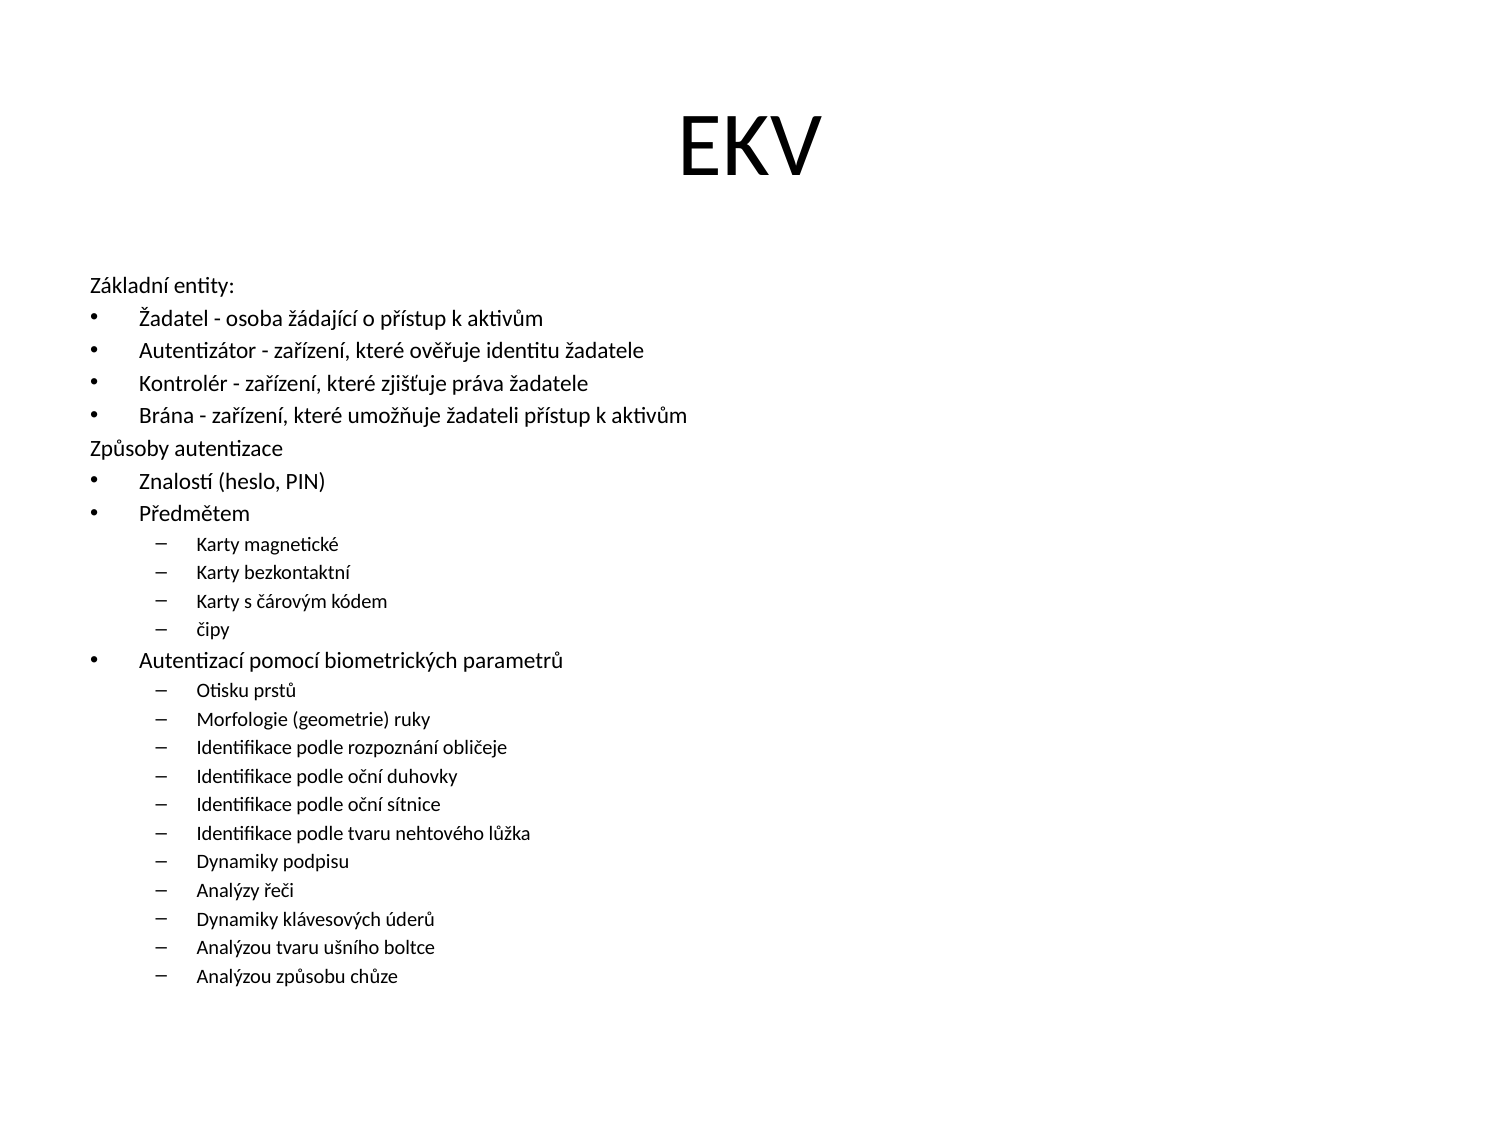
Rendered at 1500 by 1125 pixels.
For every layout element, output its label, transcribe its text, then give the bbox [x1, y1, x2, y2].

title EKV [75, 45, 1425, 233]
list Základní entity: Žadatel - osoba žádající o přístup k aktivům Autentizátor - zařízení, které ověřuje identitu žadatele Kontrolér - zařízení, které zjišťuje práva žadatele Brána - zařízení, které umožňuje žadateli přístup k aktivům Způsoby autentizace Znalostí (heslo, PIN) Předmětem Karty magnetické Karty bezkontaktní Karty s čárovým kódem čipy Autentizací pomocí biometrických parametrů Otisku prstů Morfologie (geometrie) ruky Identifikace podle rozpoznání obličeje Identifikace podle oční duhovky Identifikace podle oční sítnice Identifikace podle tvaru nehtového lůžka Dynamiky podpisu Analýzy řeči Dynamiky klávesových úderů Analýzou tvaru ušního boltce Analýzou způsobu chůze [75, 262, 1425, 1005]
